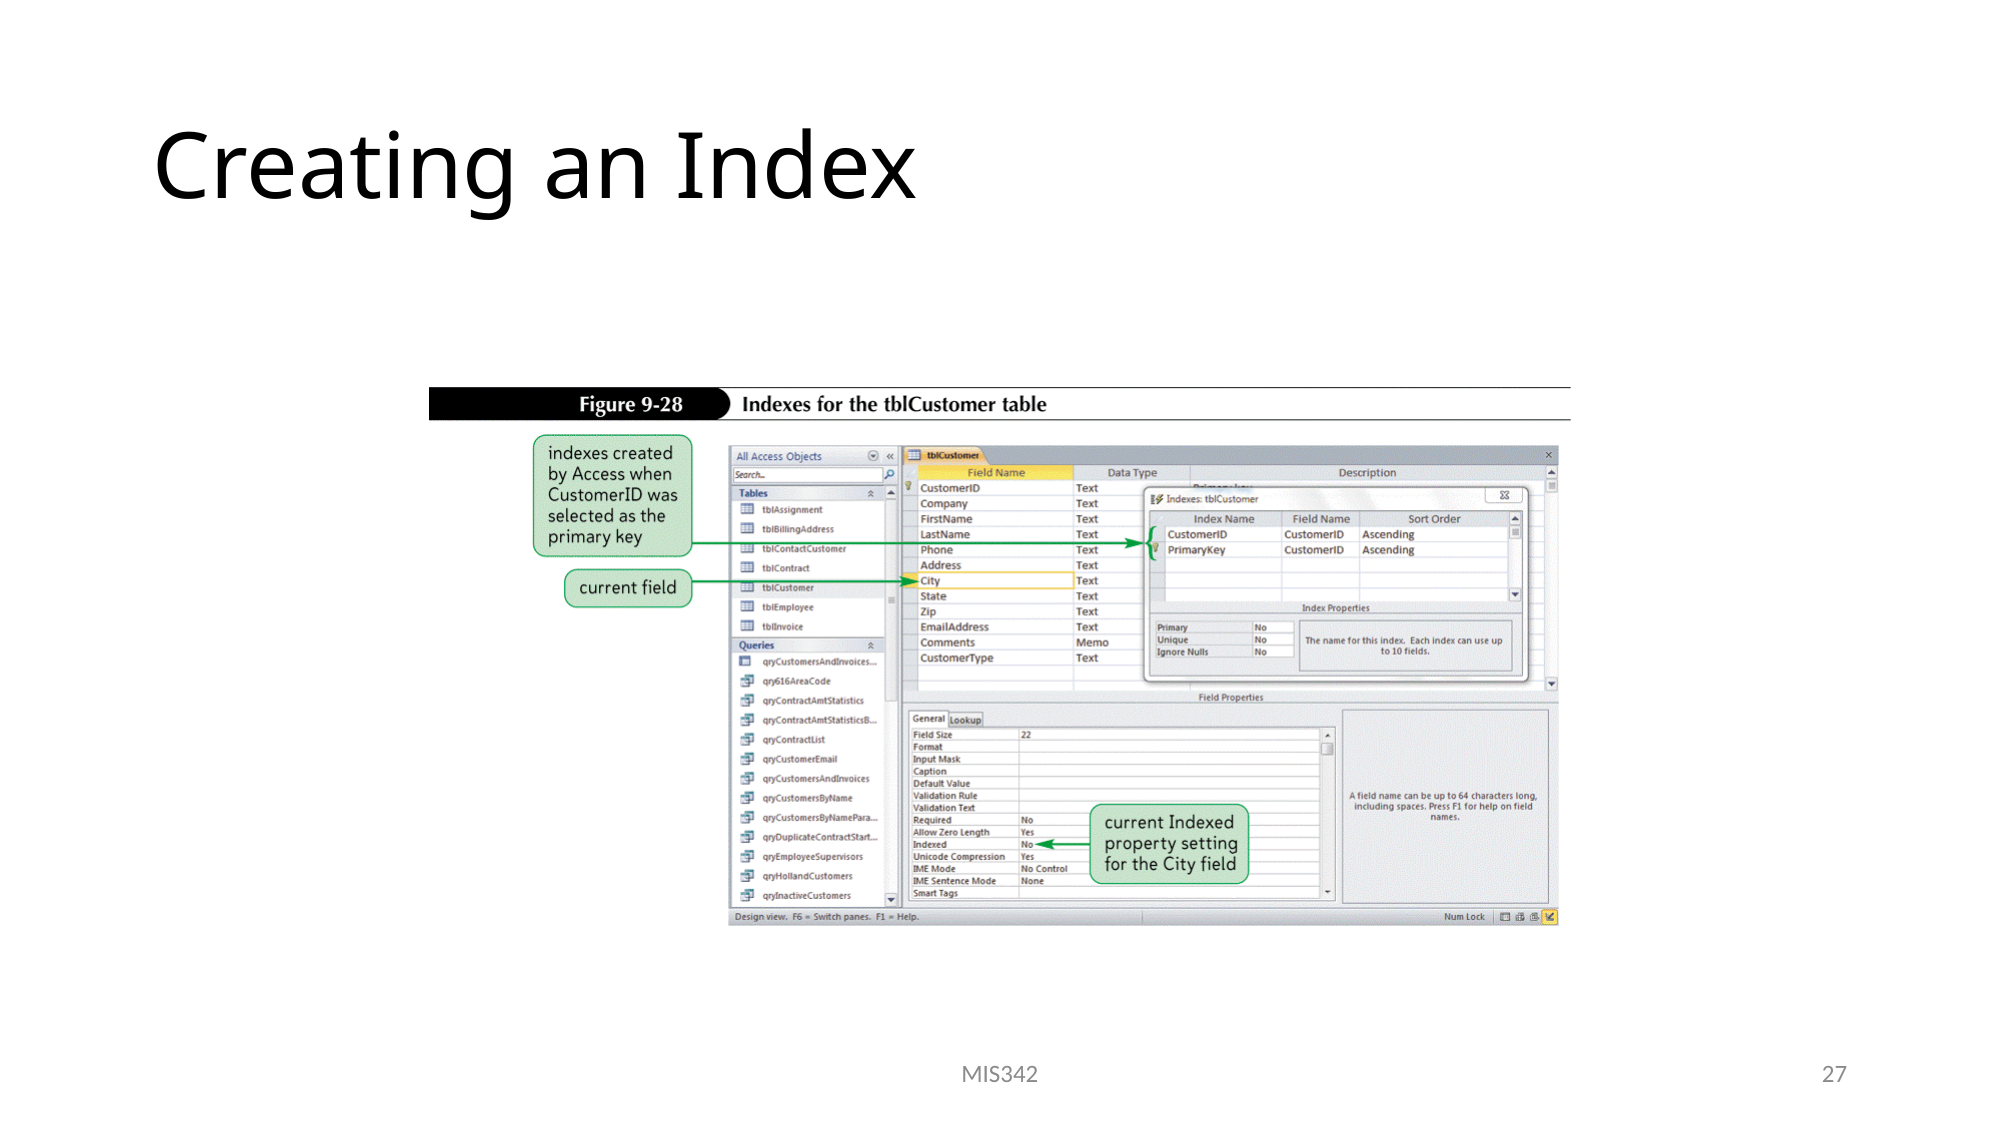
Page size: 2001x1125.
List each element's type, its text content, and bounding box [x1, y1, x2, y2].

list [429, 387, 1571, 926]
slide_number 27 [1412, 1042, 1863, 1103]
title Creating an Index [137, 59, 1863, 278]
footer MIS342 [662, 1042, 1338, 1103]
